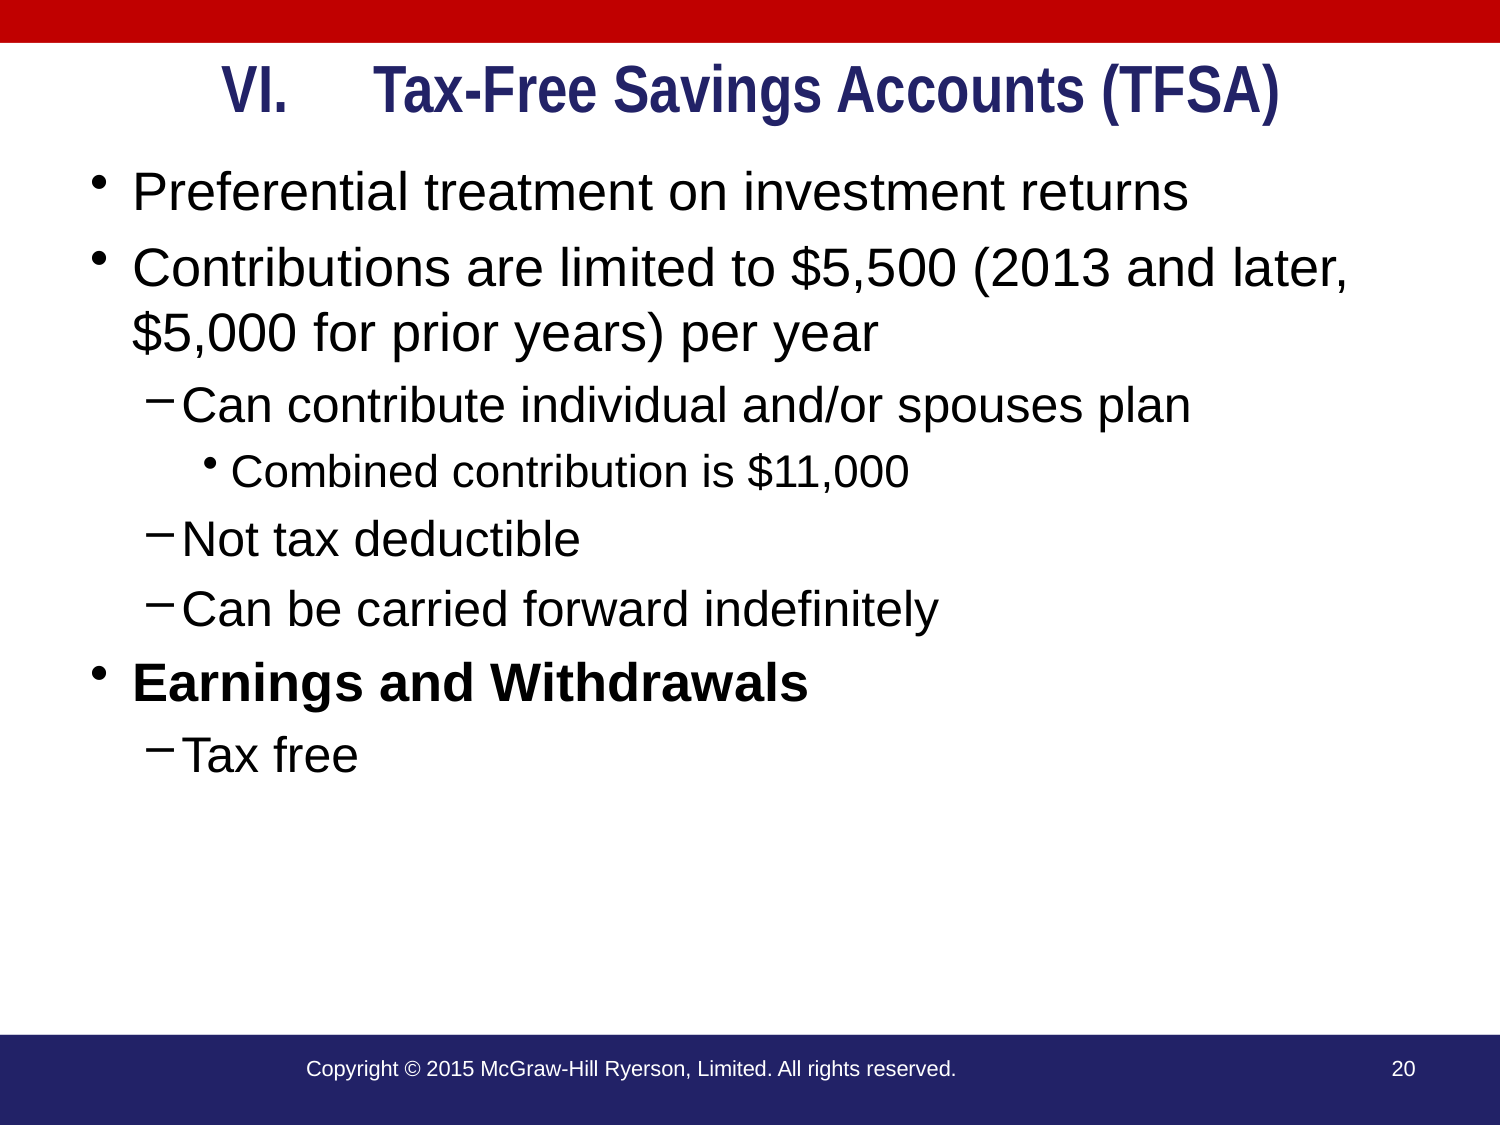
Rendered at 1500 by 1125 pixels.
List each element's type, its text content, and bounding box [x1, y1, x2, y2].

slide_number 20 [1080, 1046, 1431, 1125]
footer Copyright © 2015 McGraw-Hill Ryerson, Limited. All rights reserved. [100, 1046, 1080, 1125]
title Tax-Free Savings Accounts (TFSA) [76, 66, 1428, 185]
list Preferential treatment on investment returns Contributions are limited to $5,500 (2013 and later, $5,000 for prior years) per year Can contribute individual and/or spouses plan Combined contribution is $11,000 Not tax deductible Can be carried forward indefinitely Earnings and Withdrawals Tax free [74, 148, 1426, 1006]
